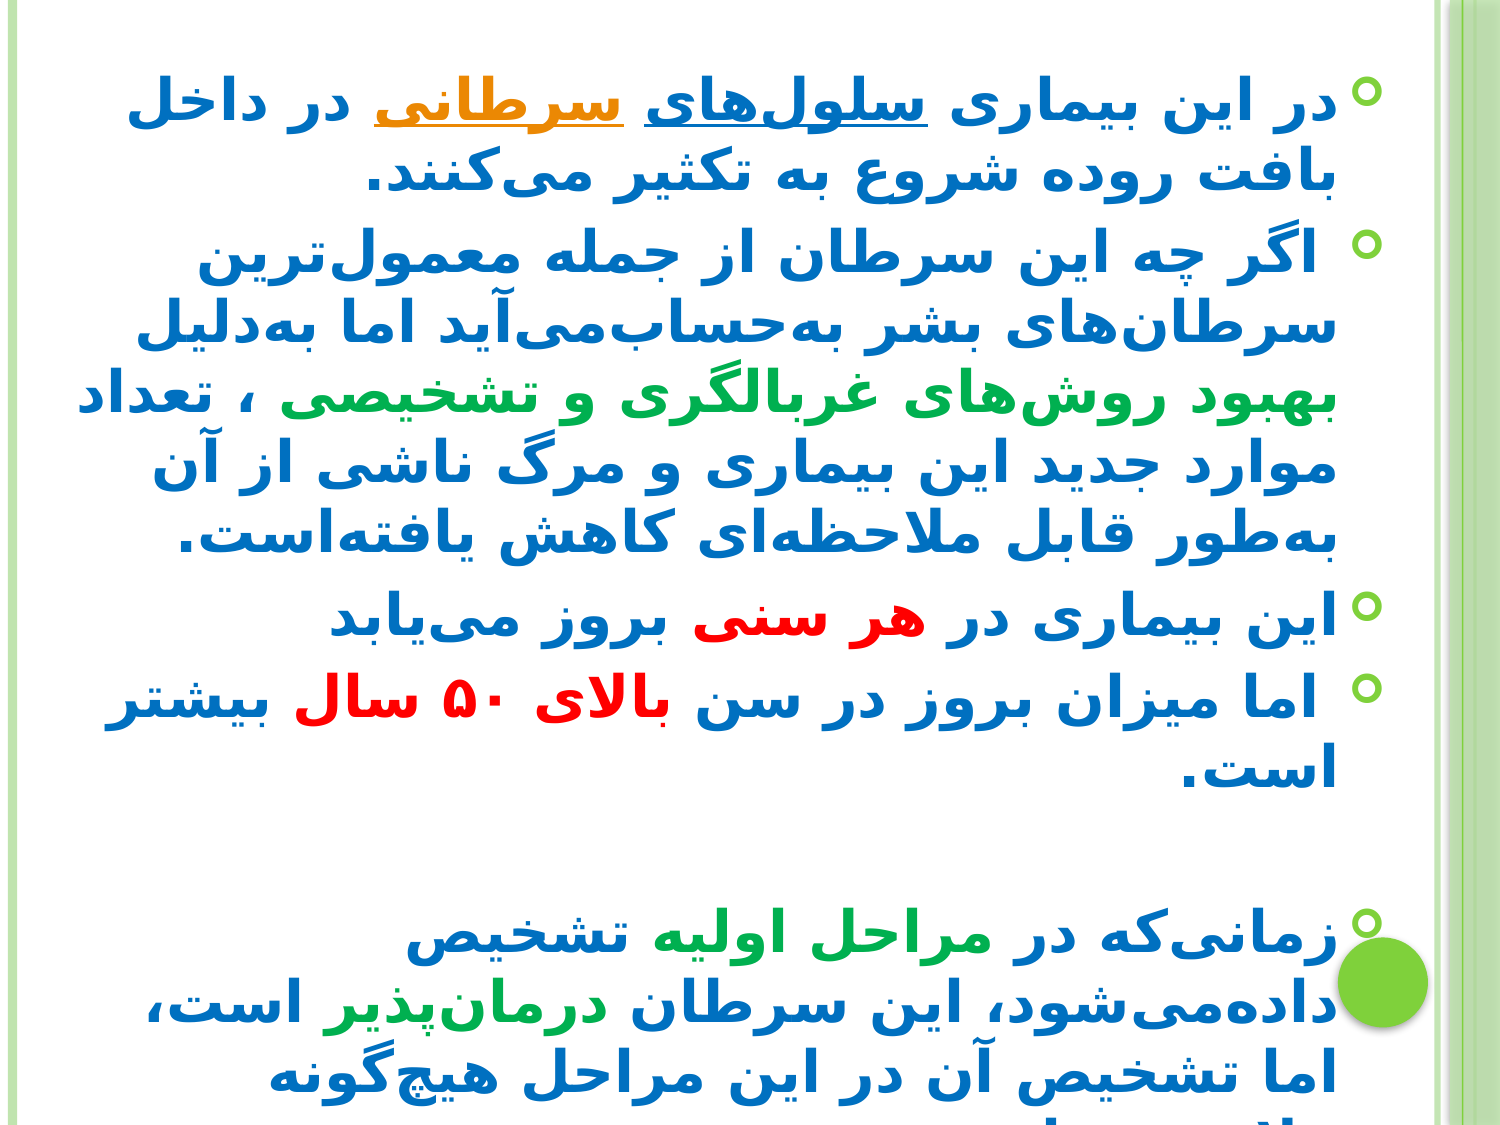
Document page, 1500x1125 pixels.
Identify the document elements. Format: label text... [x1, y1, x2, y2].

list در این بیماری سلول‌های سرطانی در داخل بافت روده شروع به تکثیر می‌کنند. اگر چه این سرطان از جمله معمول‌ترین سرطان‌های بشر به‌حساب‌می‌آید اما به‌دلیل بهبود روش‌های غربالگری و تشخیصی ، تعداد موارد جدید این بیماری و مرگ ناشی از آن به‌طور قابل ملاحظه‌ای کاهش یافته‌است. این بیماری در هر سنی بروز می‌یابد اما میزان بروز در سن بالای ۵۰ سال بیشتر است. زمانی‌که در مراحل اولیه تشخیص داده‌می‌شود، این سرطان درمان‌پذیر است، اما تشخیص آن در این مراحل هیچ‌گونه علامتی ندارد. [53, 54, 1400, 1062]
